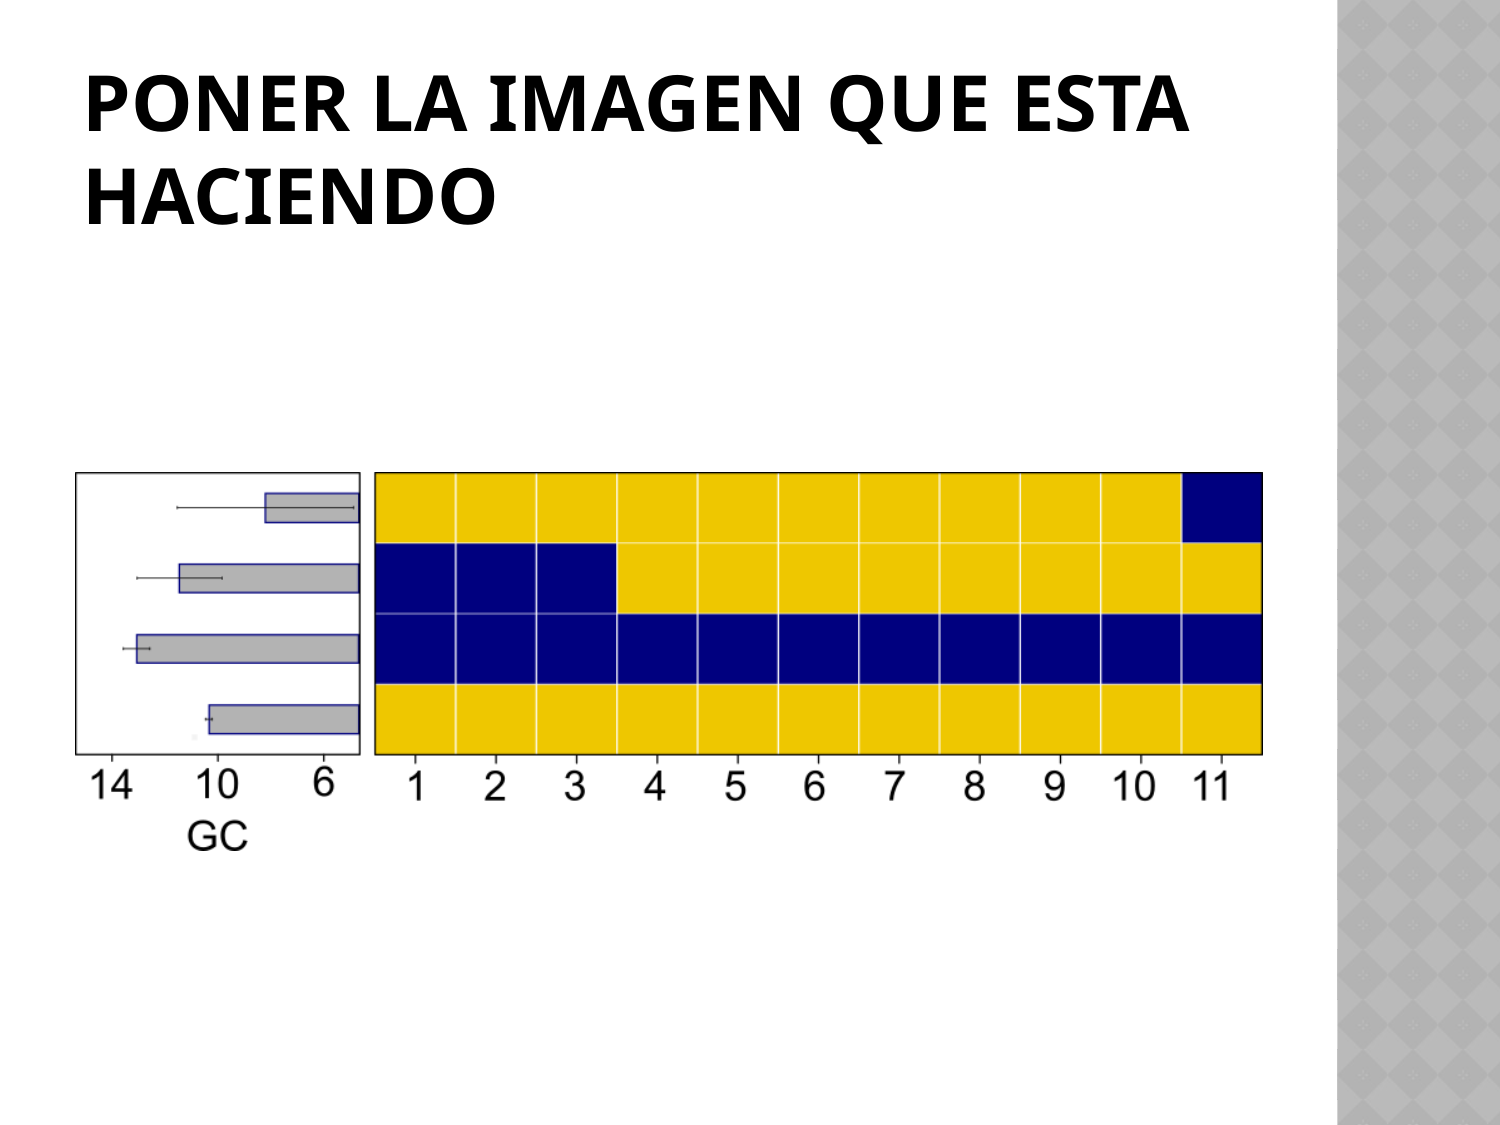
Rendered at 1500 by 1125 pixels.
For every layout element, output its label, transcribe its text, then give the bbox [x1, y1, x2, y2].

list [74, 471, 1263, 852]
title Poner la imagen que esta haciendo [75, 52, 1263, 240]
